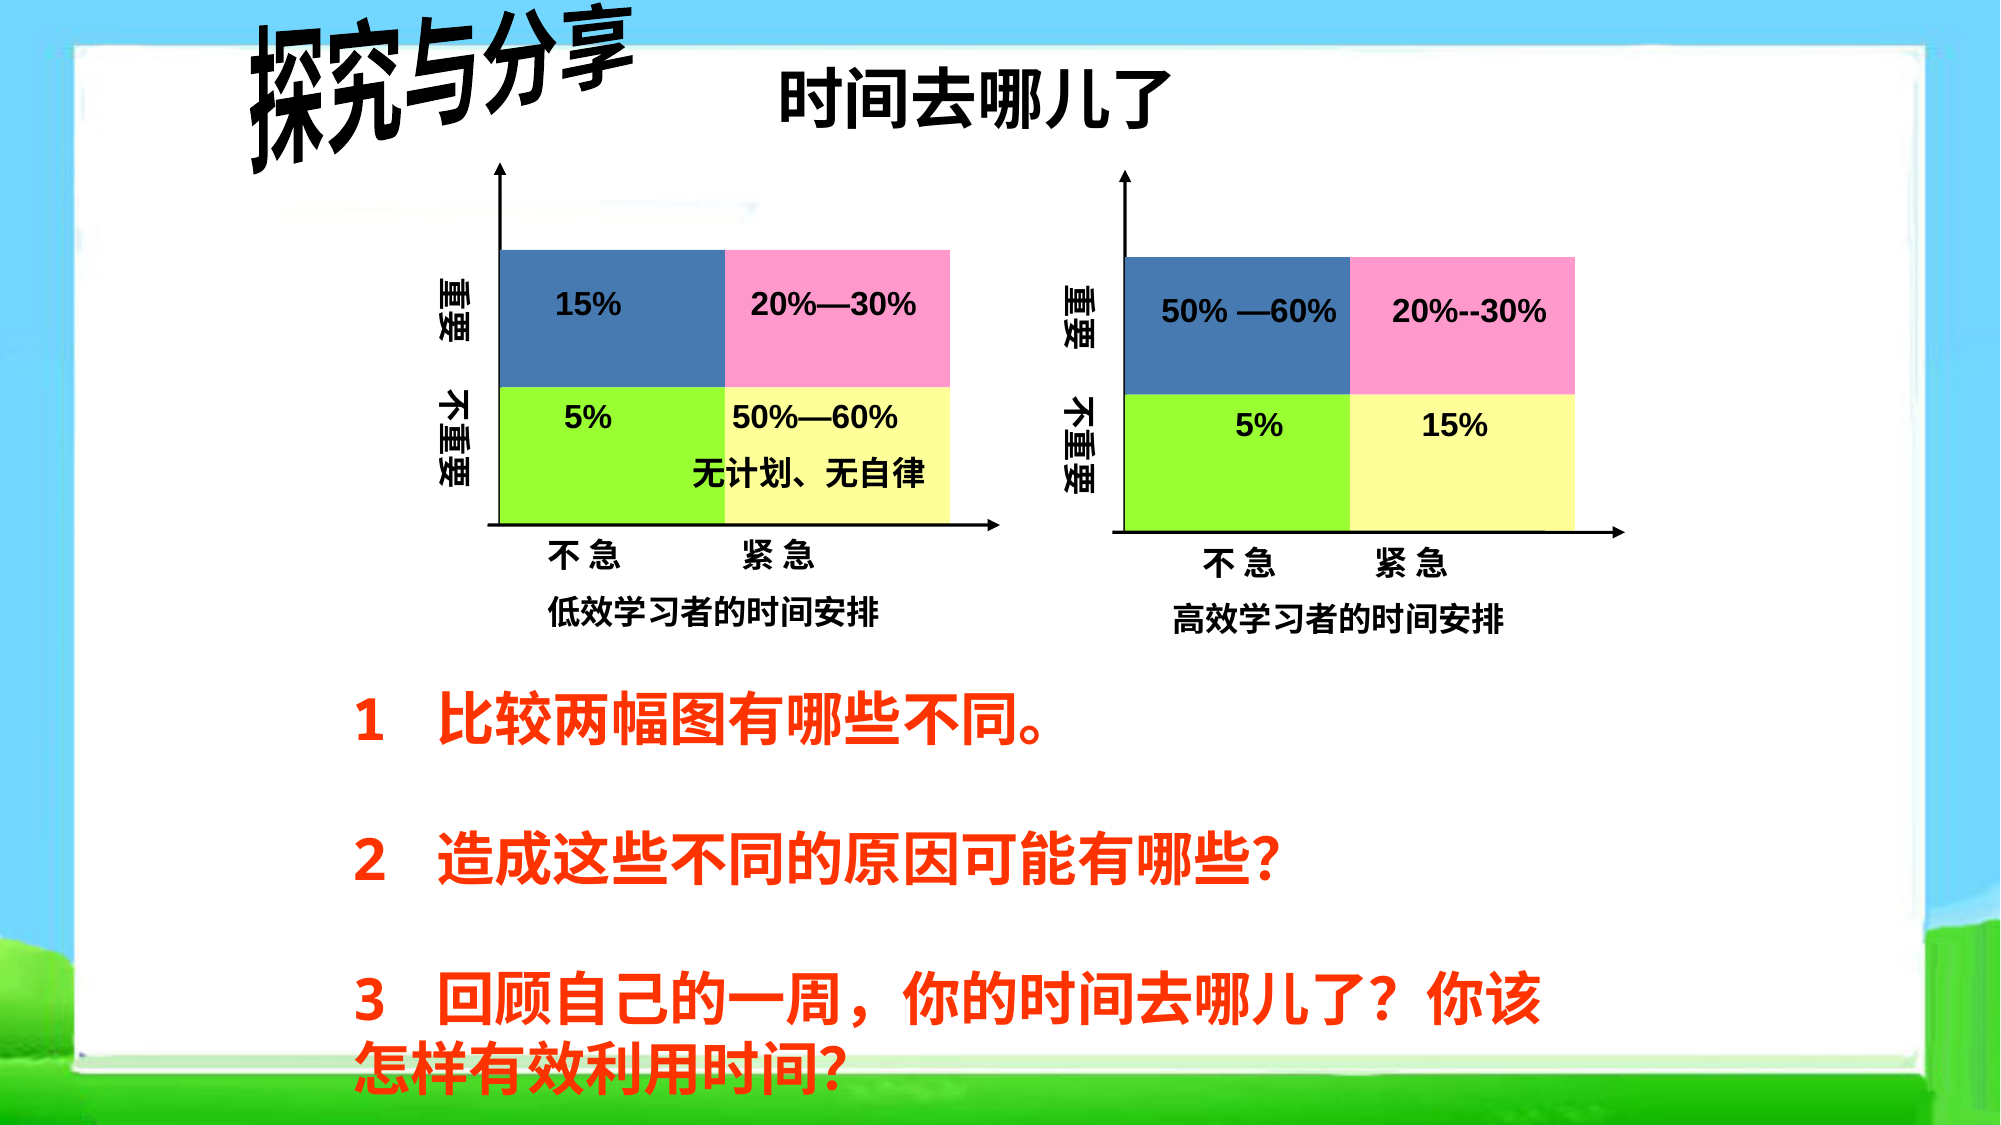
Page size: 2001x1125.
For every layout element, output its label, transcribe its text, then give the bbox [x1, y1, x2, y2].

text_box 1 比较两幅图有哪些不同。 2 造成这些不同的原因可能有哪些？ 3 回顾自己的一周，你的时间去哪儿了？你该怎样有效利用时间？ [337, 674, 1600, 1110]
picture [0, 0, 2001, 1125]
text_box 时间去哪儿了 [762, 49, 1438, 145]
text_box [412, 161, 1951, 651]
